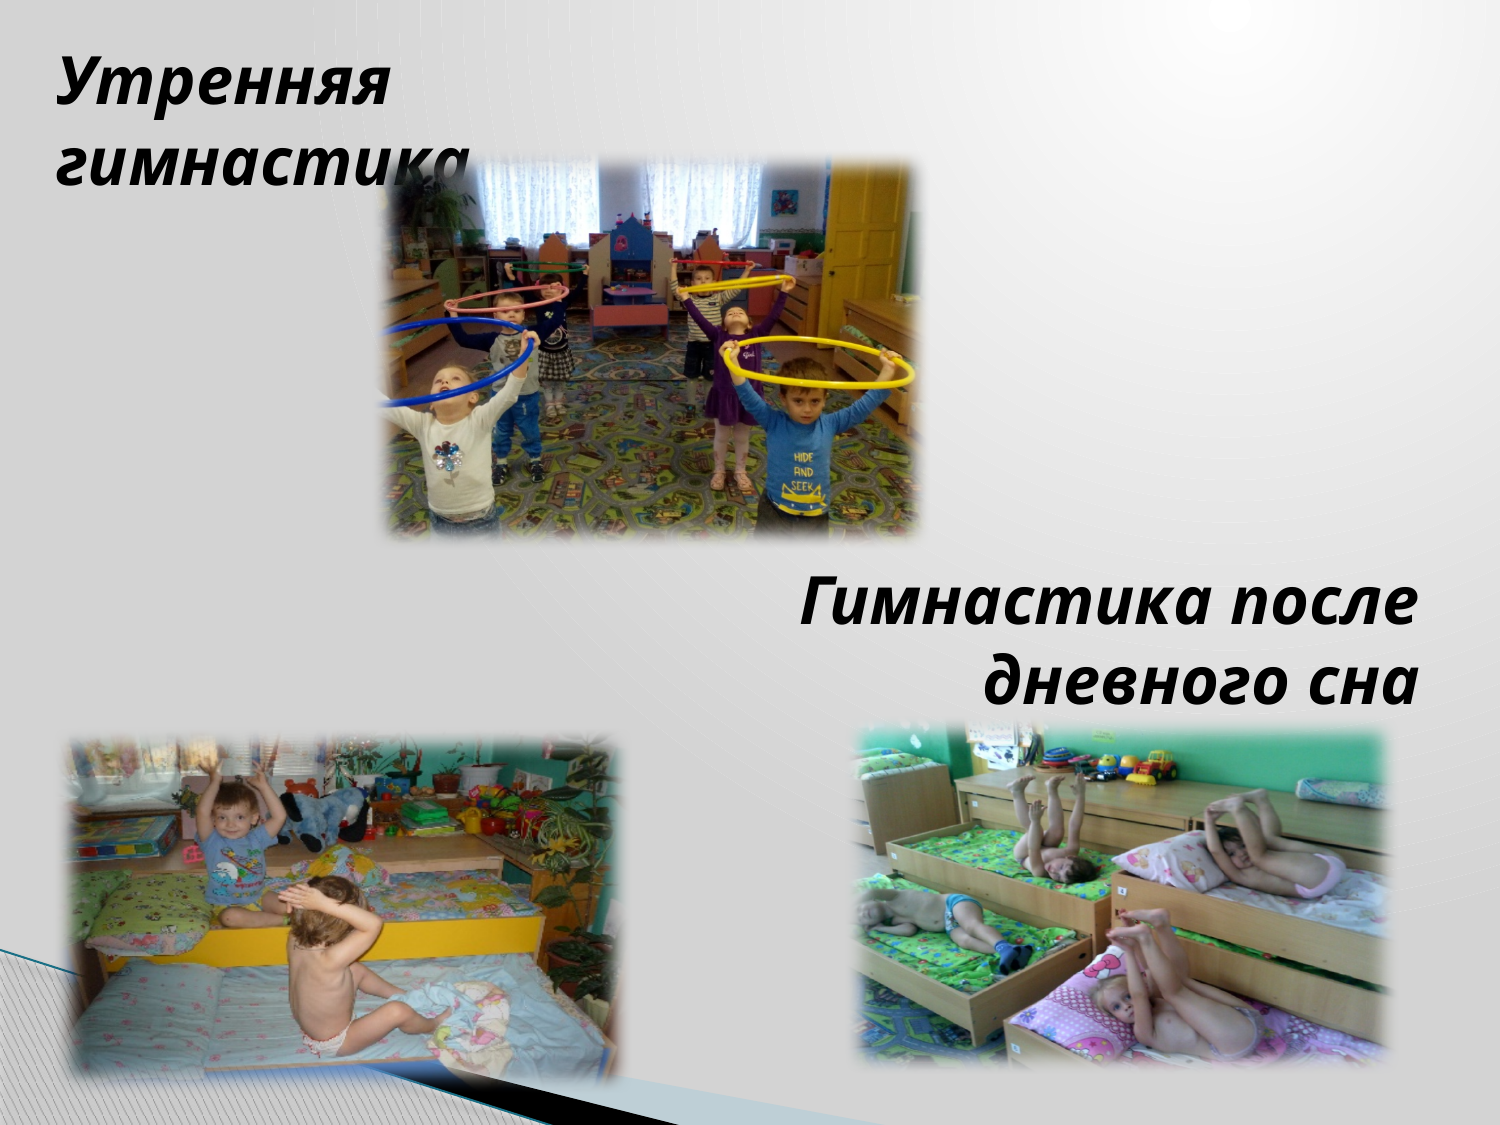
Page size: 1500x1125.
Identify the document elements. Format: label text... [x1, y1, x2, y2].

text_box Утренняя гимнастика [41, 30, 833, 206]
text_box Гимнастика после дневного сна [525, 550, 1436, 726]
picture [844, 715, 1400, 1075]
picture [52, 727, 633, 1095]
picture [371, 148, 932, 551]
